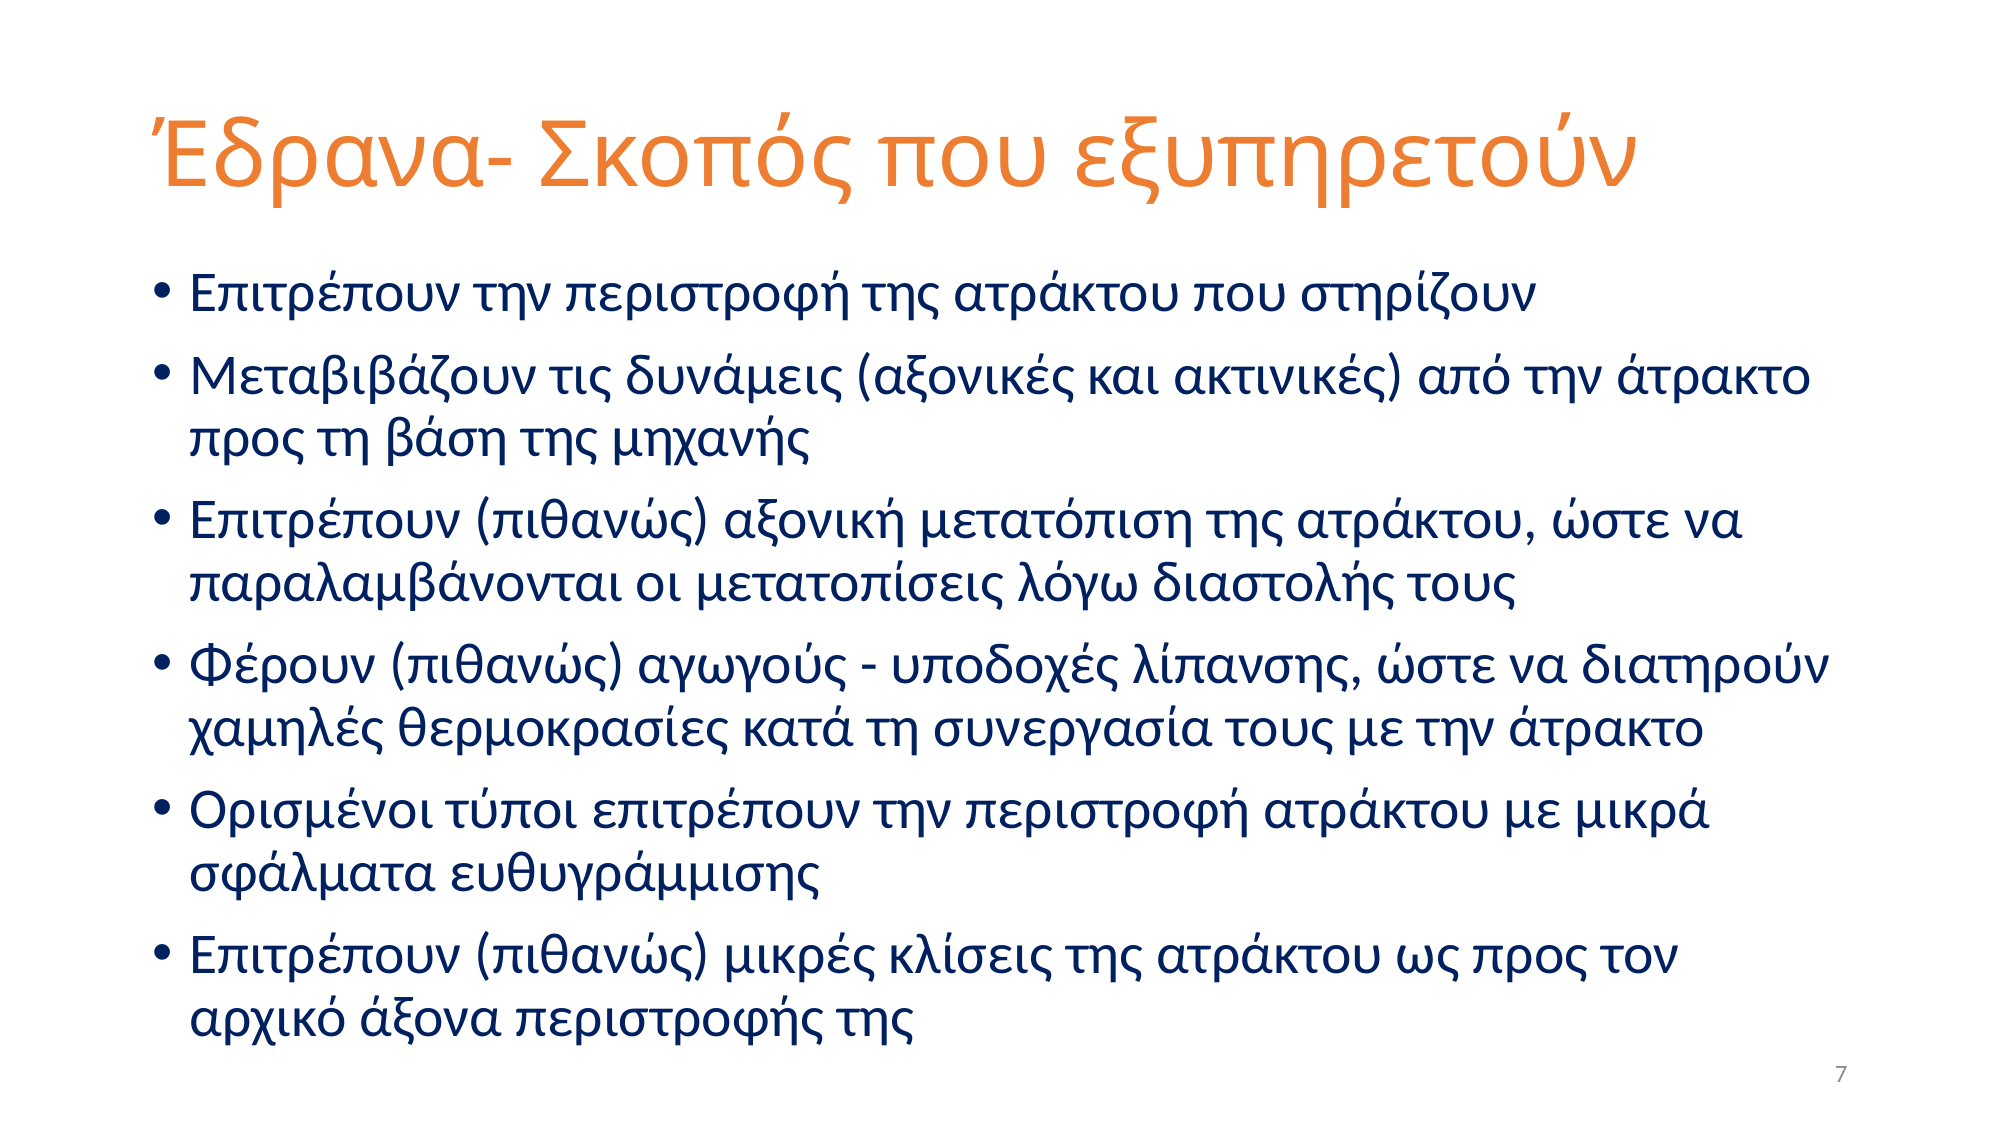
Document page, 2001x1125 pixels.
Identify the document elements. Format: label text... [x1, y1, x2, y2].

slide_number 7 [1412, 1042, 1863, 1103]
title Έδρανα- Σκοπός που εξυπηρετούν [137, 59, 1863, 254]
list Επιτρέπουν την περιστροφή της ατράκτου που στηρίζουν Μεταβιβάζουν τις δυνάμεις (αξονικές και ακτινικές) από την άτρακτο προς τη βάση της μηχανής Επιτρέπουν (πιθανώς) αξονική μετατόπιση της ατράκτου, ώστε να παραλαμβάνονται οι μετατοπίσεις λόγω διαστολής τους Φέρουν (πιθανώς) αγωγούς - υποδοχές λίπανσης, ώστε να διατηρούν χαμηλές θερμοκρασίες κατά τη συνεργασία τους με την άτρακτο Ορισμένοι τύποι επιτρέπουν την περιστροφή ατράκτου με μικρά σφάλματα ευθυγράμμισης Επιτρέπουν (πιθανώς) μικρές κλίσεις της ατράκτου ως προς τον αρχικό άξονα περιστροφής της [137, 254, 1863, 1066]
